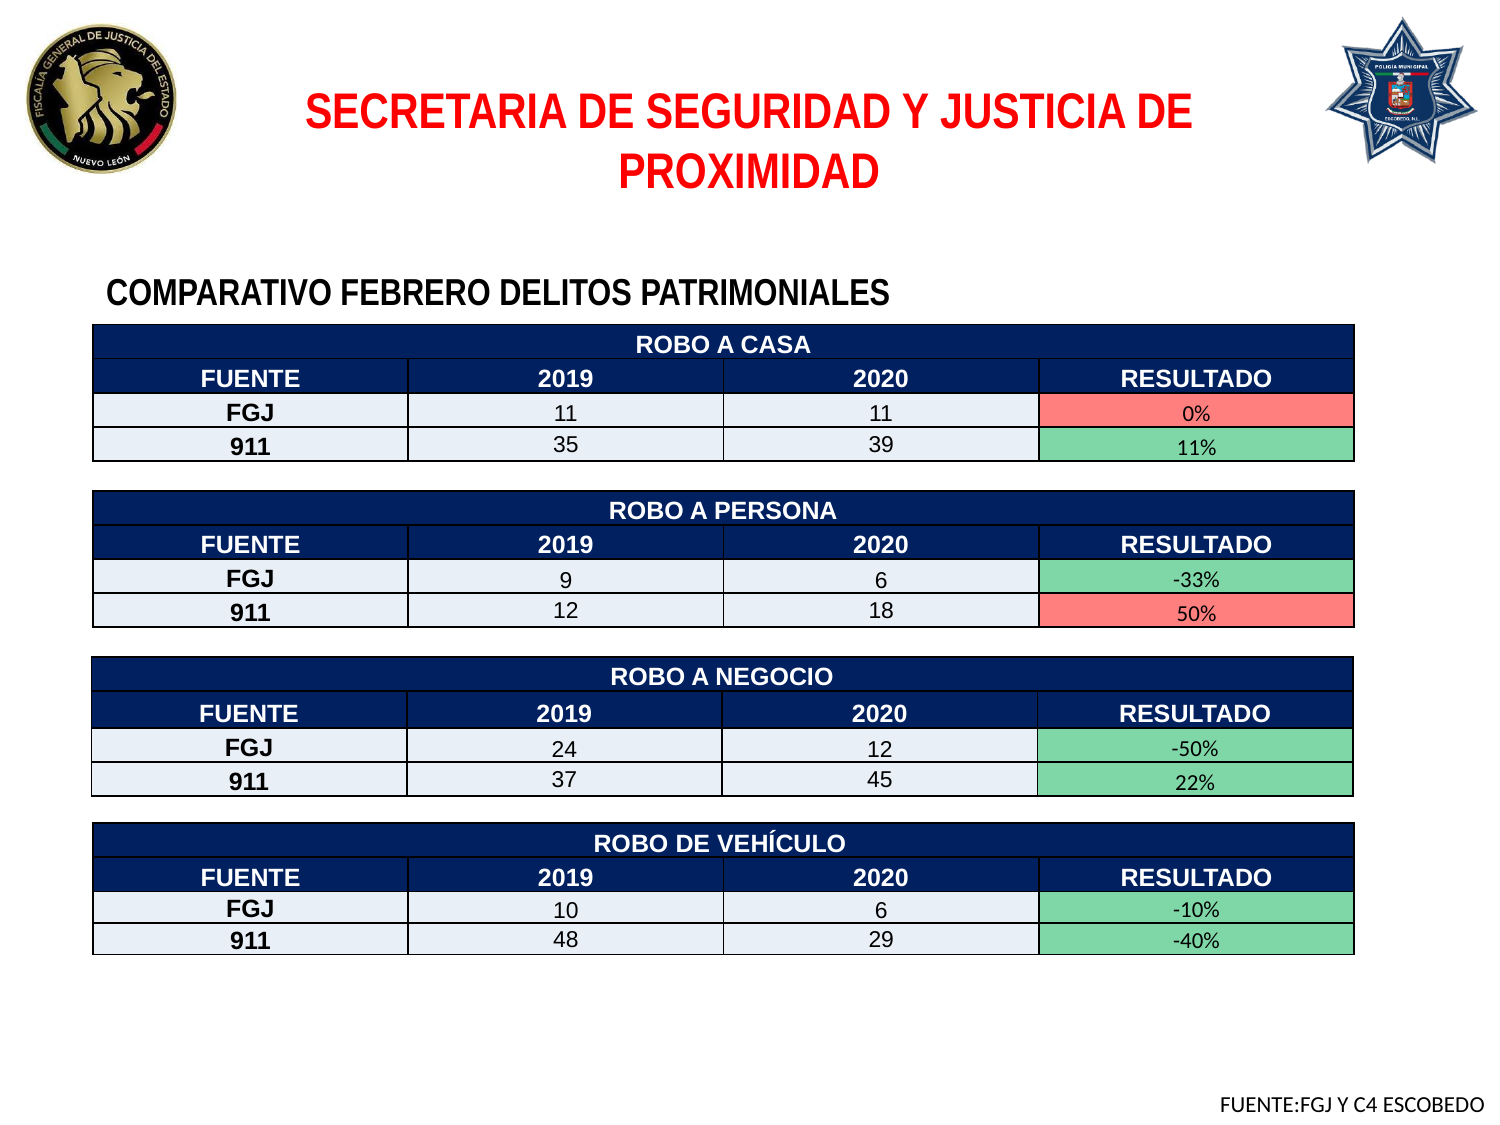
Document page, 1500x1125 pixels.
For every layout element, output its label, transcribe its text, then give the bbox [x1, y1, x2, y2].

table_cell FUENTE [94, 858, 407, 891]
table_cell 911 [94, 594, 407, 626]
table_cell 11 [409, 394, 723, 426]
picture [1320, 11, 1484, 175]
table_cell RESULTADO [1040, 526, 1353, 558]
table_cell 6 [724, 560, 1038, 592]
table_cell 2019 [409, 359, 723, 392]
table_header ROBO A NEGOCIO [92, 658, 1352, 690]
table_cell 10 [409, 892, 723, 922]
table_cell 12 [409, 594, 723, 626]
table_cell 2019 [409, 858, 723, 891]
table_cell 50% [1040, 594, 1353, 626]
table_cell 48 [409, 924, 723, 954]
table_cell 29 [724, 924, 1038, 954]
table_cell FGJ [94, 560, 407, 592]
table_cell FGJ [92, 729, 406, 761]
text_box SECRETARIA DE SEGURIDAD Y JUSTICIA DE PROXIMIDAD [284, 71, 1215, 206]
table_cell RESULTADO [1038, 692, 1352, 727]
table_cell FGJ [94, 892, 407, 922]
table_cell -50% [1038, 729, 1352, 761]
table_cell FGJ [94, 394, 407, 426]
table_header ROBO A CASA [94, 325, 1353, 358]
table_cell 2020 [723, 692, 1037, 727]
table_cell FUENTE [92, 692, 406, 727]
text_box FUENTE:FGJ Y C4 ESCOBEDO [1205, 1082, 1500, 1125]
table_cell 911 [92, 763, 406, 795]
table_cell 2019 [409, 526, 723, 558]
table_cell 45 [723, 763, 1037, 795]
table_cell -33% [1040, 560, 1353, 592]
table_cell FUENTE [94, 359, 407, 392]
table_cell 2020 [724, 526, 1038, 558]
table_cell 22% [1038, 763, 1352, 795]
table_cell 6 [724, 892, 1038, 922]
table_cell 18 [724, 594, 1038, 626]
table_cell FUENTE [94, 526, 407, 558]
table_cell RESULTADO [1040, 359, 1353, 392]
table_cell 0% [1040, 394, 1353, 426]
table_cell 11% [1040, 428, 1353, 460]
table_cell 24 [408, 729, 721, 761]
table_cell 2020 [724, 858, 1038, 891]
table_cell 11 [724, 394, 1038, 426]
table_cell 911 [94, 924, 407, 954]
table_cell 2020 [724, 359, 1038, 392]
table_cell 911 [94, 428, 407, 460]
table_cell RESULTADO [1040, 858, 1353, 891]
table_header ROBO A PERSONA [94, 492, 1353, 524]
table_cell 35 [409, 428, 723, 460]
table_cell 12 [723, 729, 1037, 761]
table_cell 39 [724, 428, 1038, 460]
table_cell -40% [1040, 924, 1353, 954]
picture [25, 23, 177, 175]
table_cell 2019 [408, 692, 721, 727]
table_cell 9 [409, 560, 723, 592]
table_header ROBO DE VEHÍCULO [94, 824, 1353, 856]
table_cell -10% [1040, 892, 1353, 922]
text_box COMPARATIVO FEBRERO DELITOS PATRIMONIALES [91, 260, 1199, 320]
table_cell 37 [408, 763, 721, 795]
